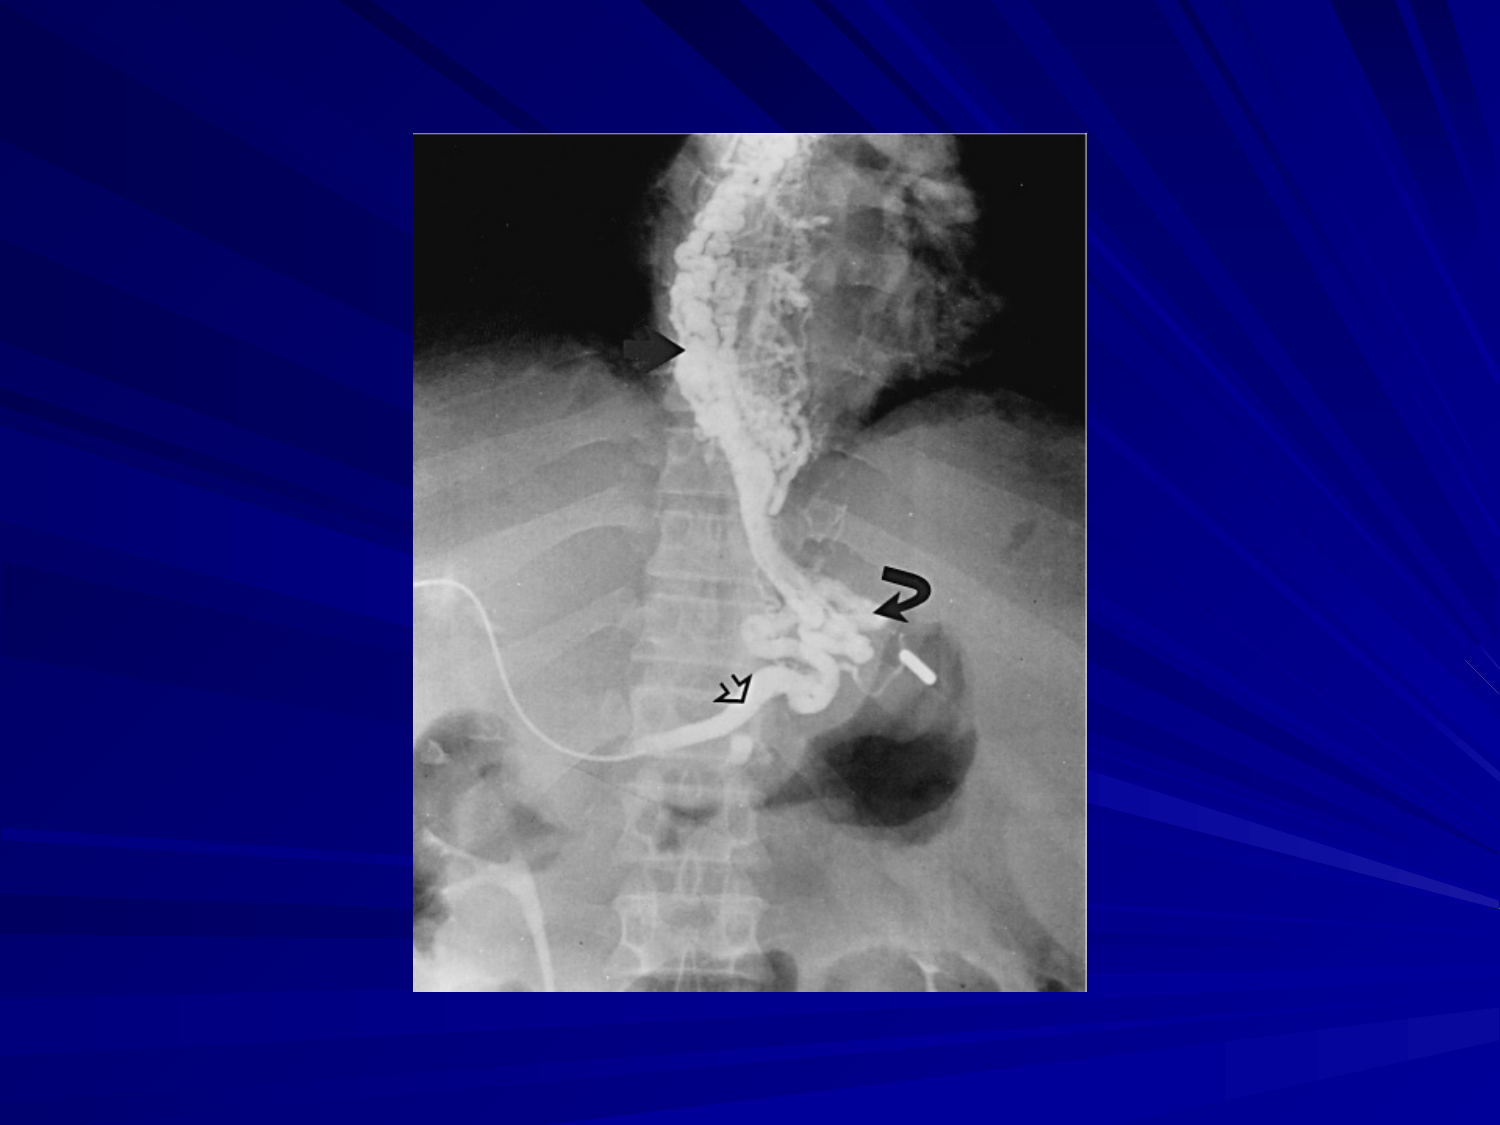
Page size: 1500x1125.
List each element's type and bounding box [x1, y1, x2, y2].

picture [412, 133, 1087, 992]
